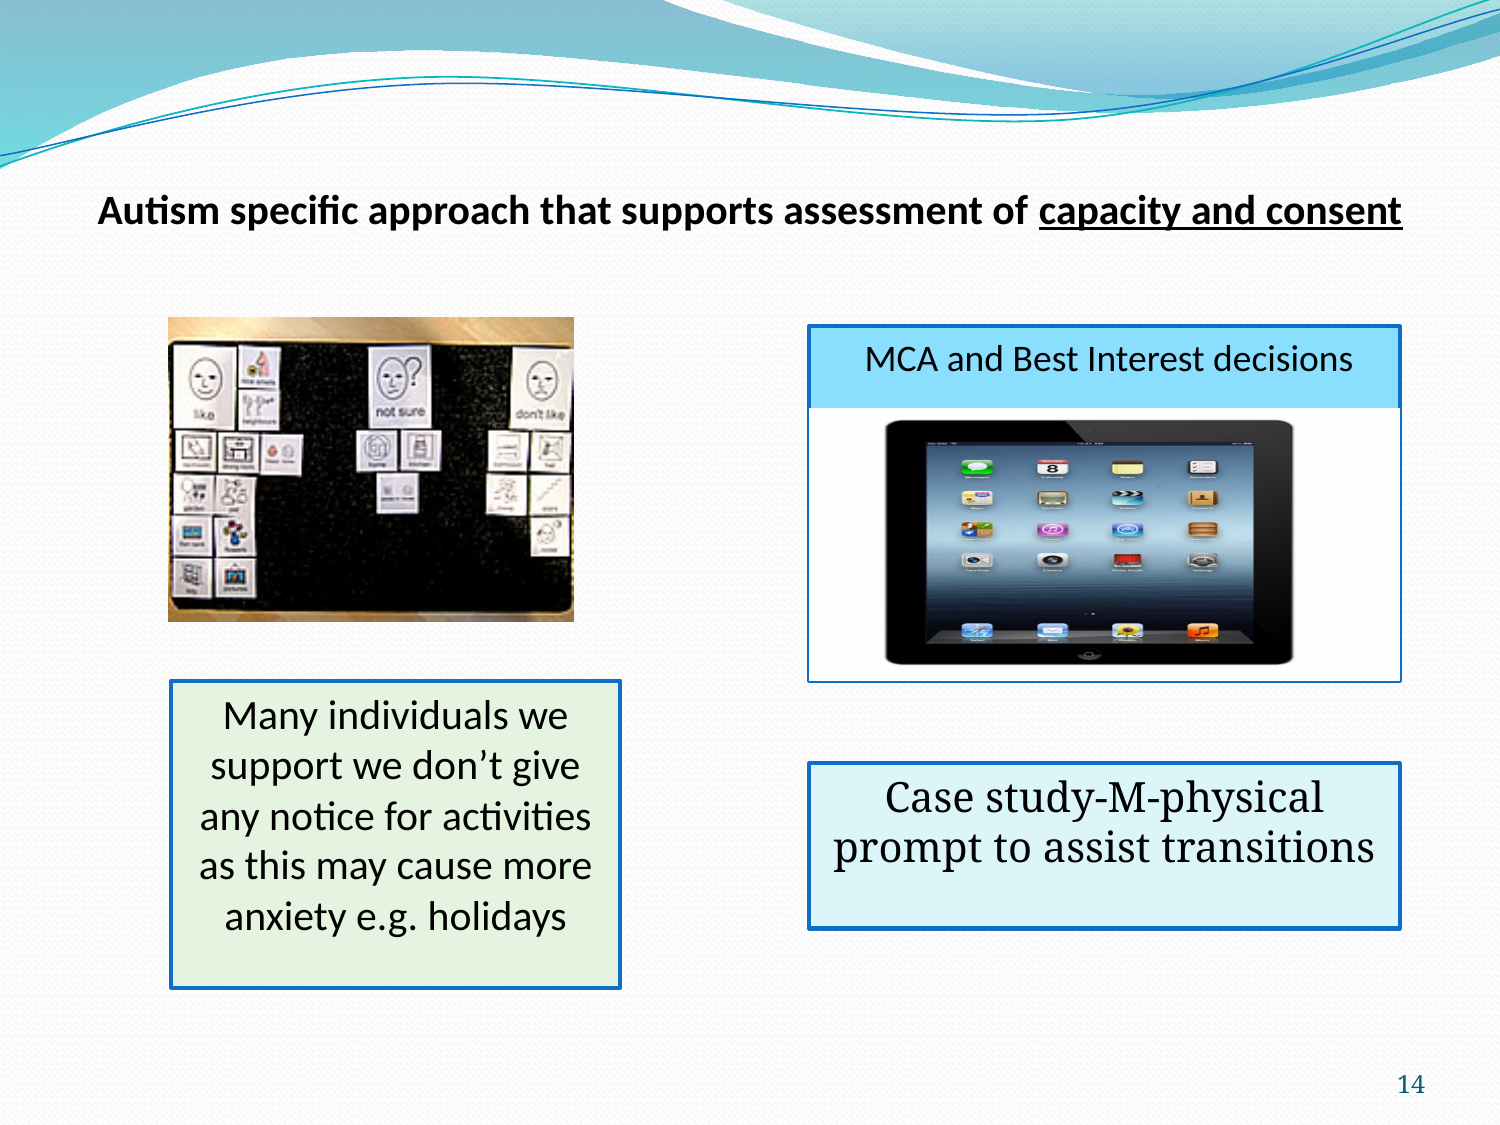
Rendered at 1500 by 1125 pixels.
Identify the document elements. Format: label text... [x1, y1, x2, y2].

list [168, 317, 575, 622]
text_box Many individuals we support we don’t give any notice for activities as this may cause more anxiety e.g. holidays [169, 679, 622, 990]
text_box Autism specific approach that supports assessment of capacity and consent [76, 125, 1424, 291]
slide_number 14 [1299, 1042, 1425, 1103]
picture [808, 408, 1400, 681]
text_box MCA and Best Interest decisions [807, 324, 1402, 411]
text_box Case study-M-physical prompt to assist transitions [807, 761, 1402, 931]
